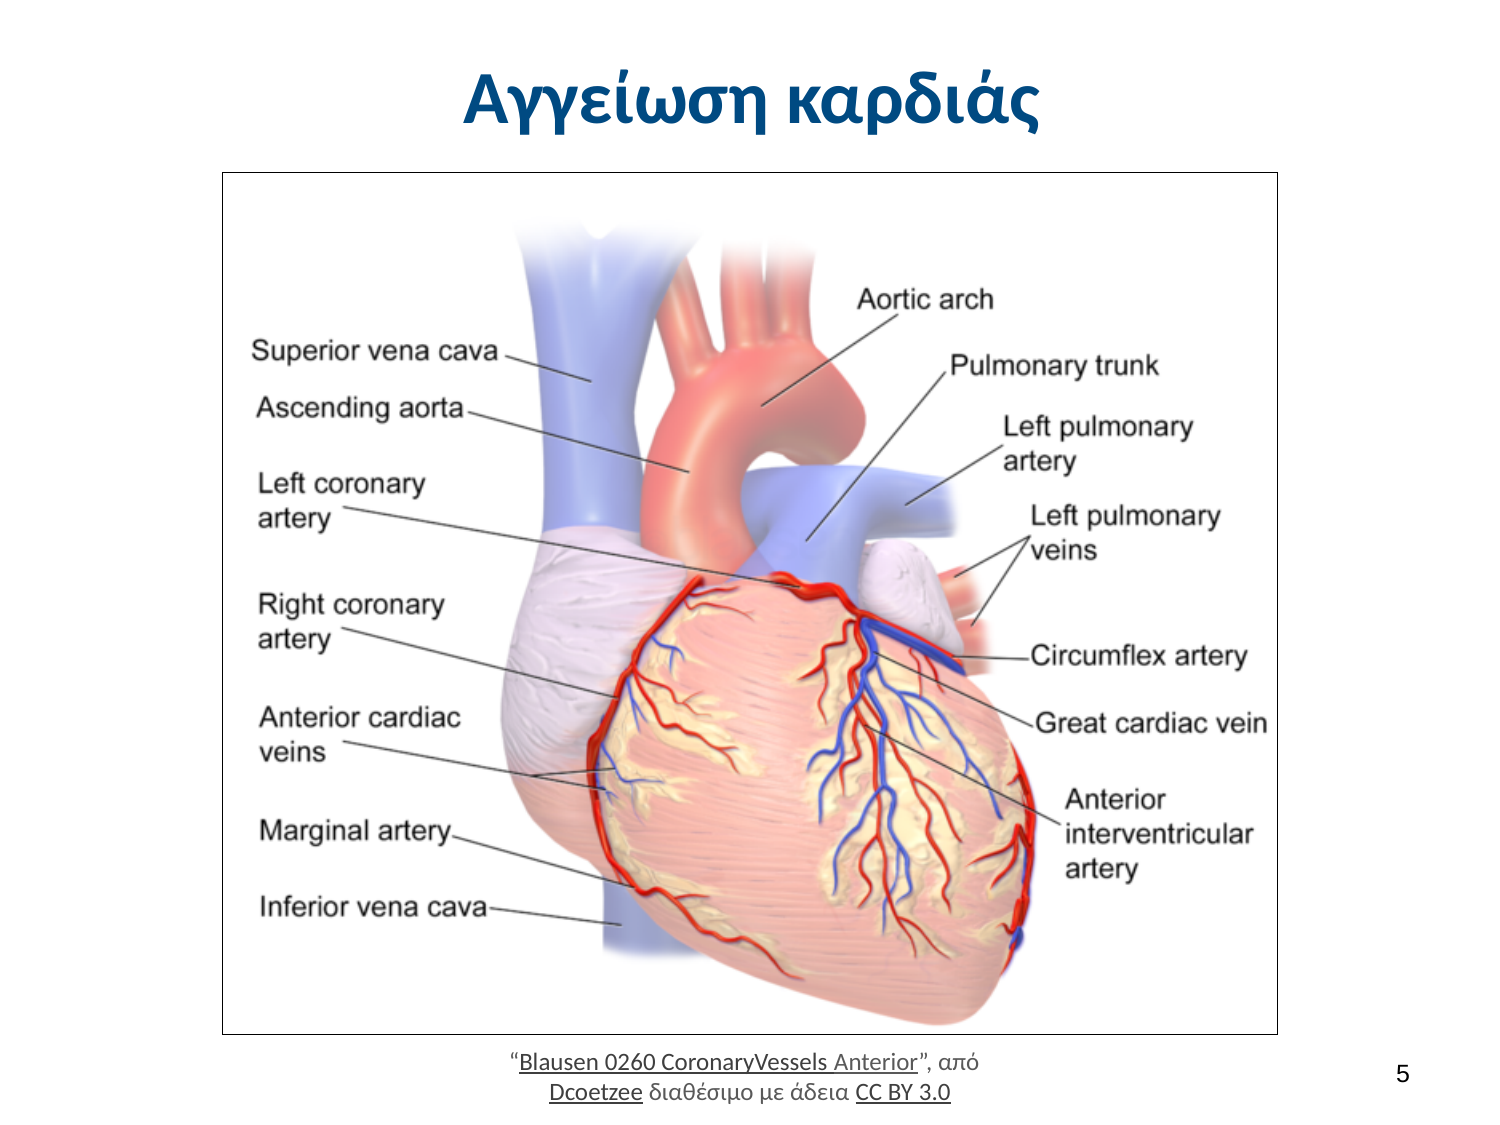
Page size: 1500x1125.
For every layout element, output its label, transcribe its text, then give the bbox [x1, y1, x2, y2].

text_box “Blausen 0260 CoronaryVessels Anterior”, από Dcoetzee διαθέσιμο με άδεια CC BY 3.0 [490, 1043, 1009, 1113]
slide_number 4 [1074, 1042, 1425, 1103]
title Αγγείωση καρδιάς [76, 19, 1427, 169]
picture [222, 172, 1278, 1036]
